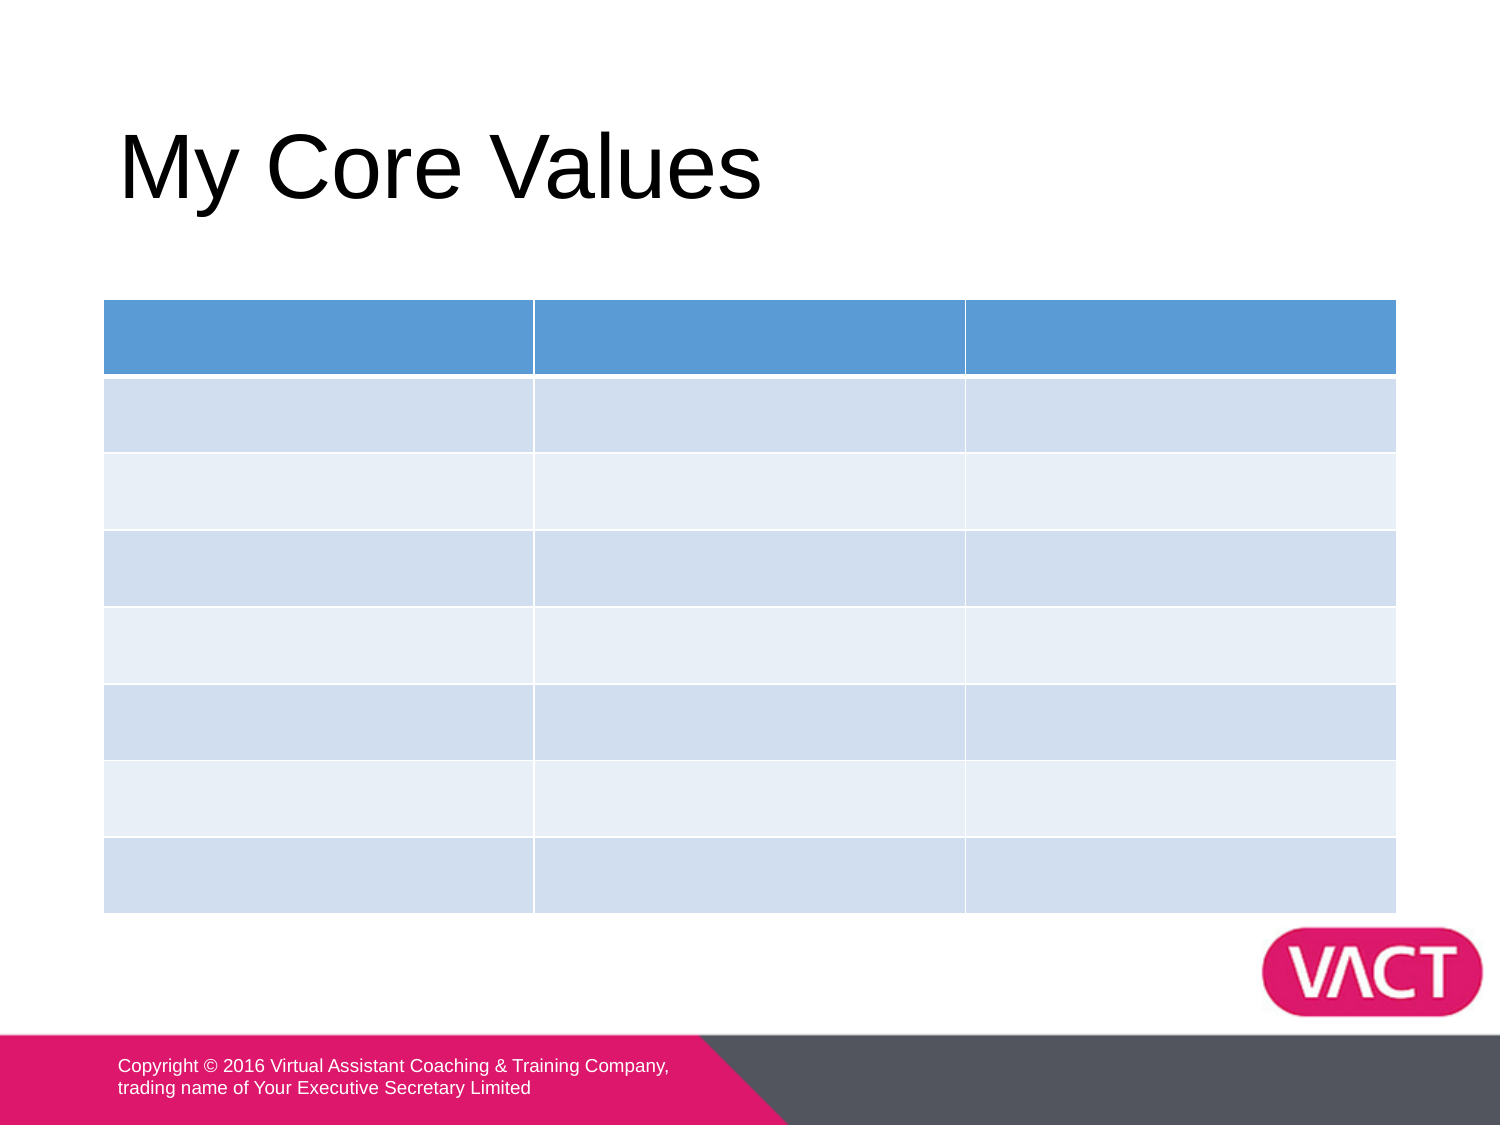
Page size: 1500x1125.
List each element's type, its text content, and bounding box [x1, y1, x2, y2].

table_cell [535, 531, 965, 606]
table_cell [535, 379, 965, 452]
table_header [535, 300, 965, 374]
table_cell [104, 531, 533, 606]
table_cell [104, 685, 533, 760]
table_cell [966, 531, 1396, 606]
table_cell [966, 761, 1396, 836]
table_cell [966, 685, 1396, 760]
table_cell [104, 608, 533, 683]
table_cell [104, 761, 533, 836]
table_cell [966, 379, 1396, 452]
table_cell [104, 379, 533, 452]
table_cell [966, 454, 1396, 529]
table_cell [535, 838, 965, 913]
table_cell [966, 838, 1396, 913]
table_cell [966, 608, 1396, 683]
table_cell [535, 685, 965, 760]
table_header [104, 300, 533, 374]
table_cell [535, 608, 965, 683]
table_header [966, 300, 1396, 374]
table_cell [535, 454, 965, 529]
title My Core Values [103, 59, 1397, 278]
picture [0, 0, 1500, 1125]
table_cell [104, 454, 533, 529]
table_cell [104, 838, 533, 913]
table_cell [535, 761, 965, 836]
